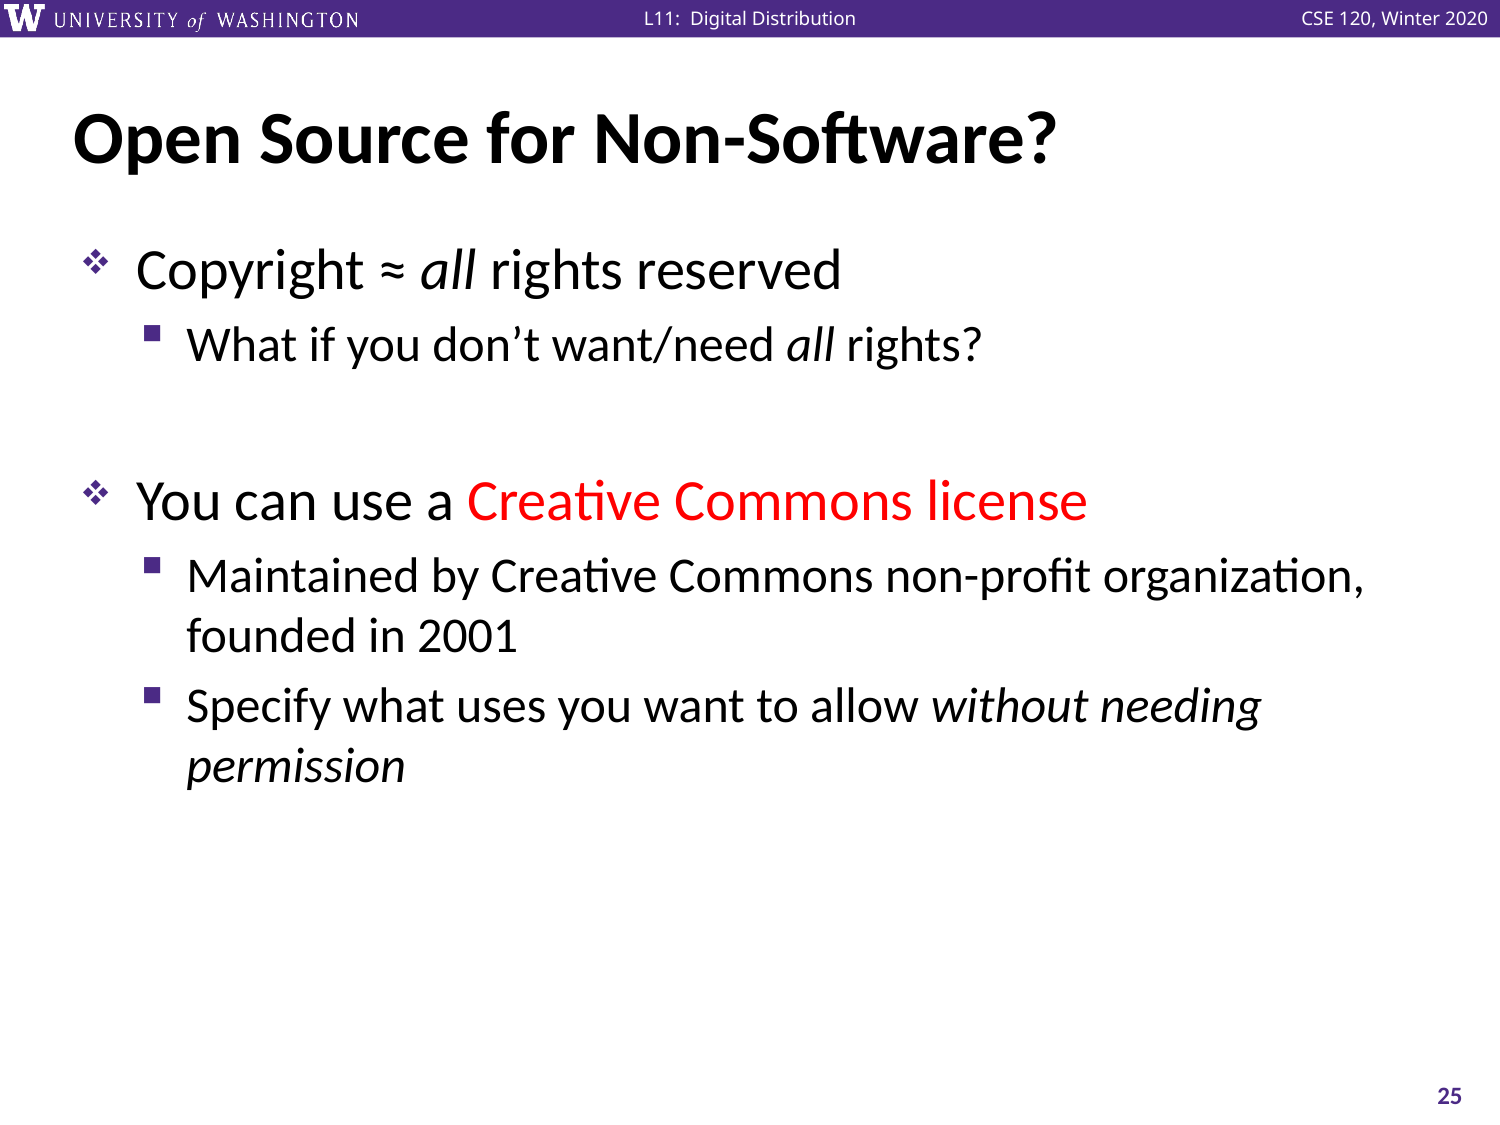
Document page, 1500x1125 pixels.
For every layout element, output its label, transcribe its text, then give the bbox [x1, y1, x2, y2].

picture [4, 4, 358, 32]
slide_number 25 [1400, 1065, 1500, 1125]
title Open Source for Non-Software? [58, 71, 1438, 197]
list Copyright ≈ all rights reserved What if you don’t want/need all rights? You can use a Creative Commons license Maintained by Creative Commons non-profit organization, founded in 2001 Specify what uses you want to allow without needing permission [64, 223, 1438, 1040]
